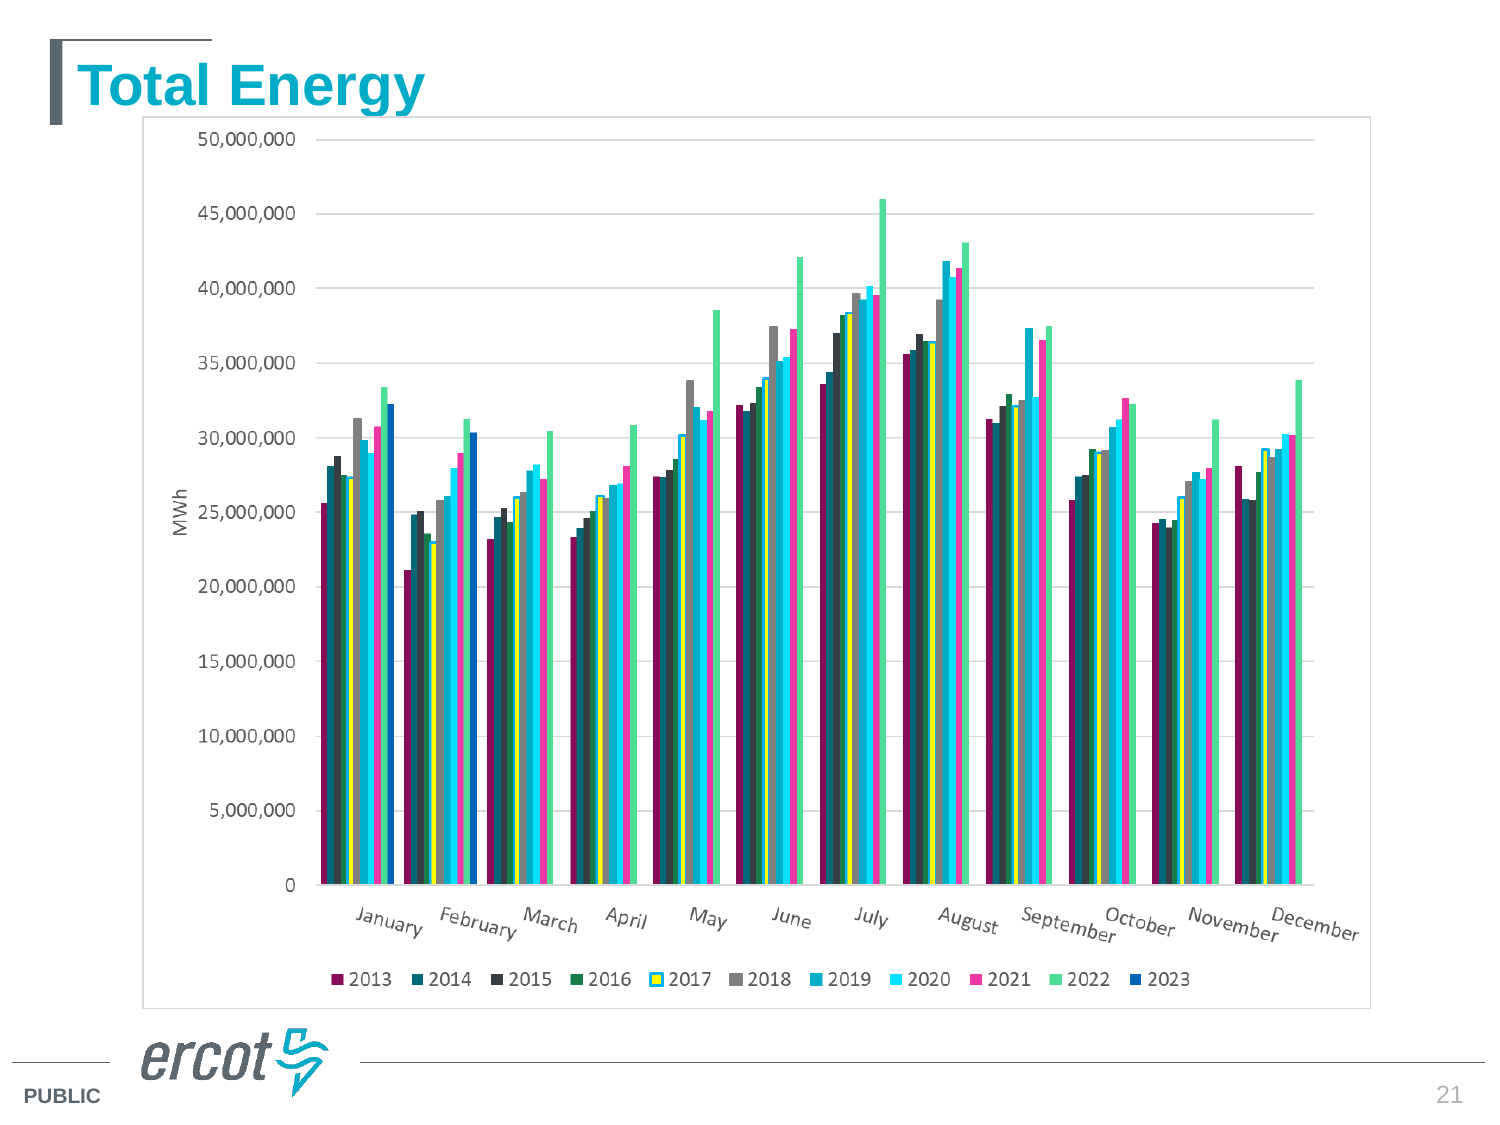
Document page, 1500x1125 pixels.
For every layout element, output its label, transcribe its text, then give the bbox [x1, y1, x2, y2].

picture [137, 1024, 332, 1100]
title Total Energy [62, 39, 1450, 125]
picture [141, 116, 1371, 1009]
slide_number 21 [1412, 1076, 1488, 1112]
